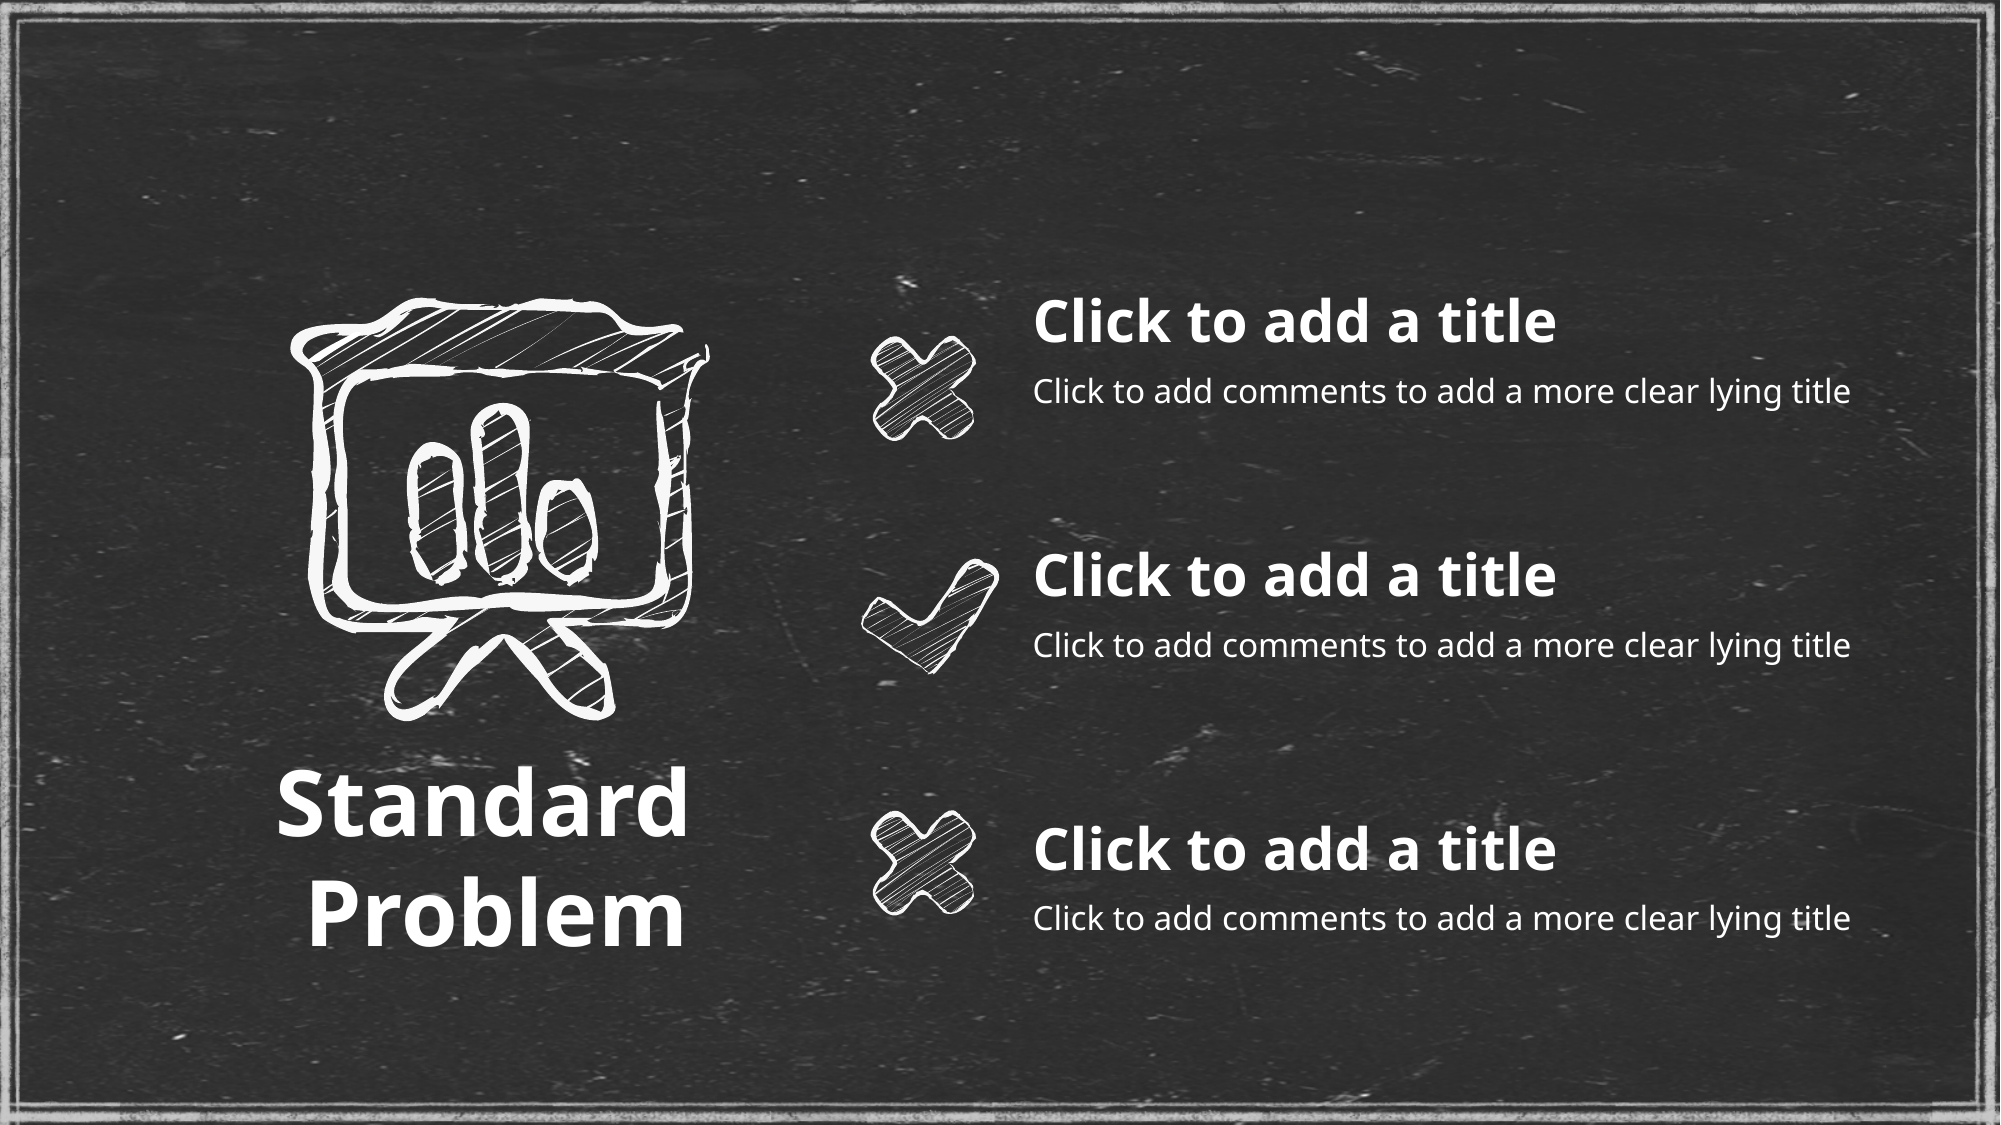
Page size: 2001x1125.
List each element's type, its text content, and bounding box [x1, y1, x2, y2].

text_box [865, 331, 981, 446]
text_box Click to add comments to add a more clear lying title [1025, 890, 1928, 938]
text_box Click to add comments to add a more clear lying title [1025, 616, 1928, 664]
text_box Click to add comments to add a more clear lying title [1025, 362, 1928, 410]
text_box Click to add a title [1025, 804, 1655, 878]
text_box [861, 550, 1005, 675]
text_box Standard Problem [240, 711, 752, 998]
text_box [287, 292, 712, 727]
text_box Click to add a title [1025, 530, 1655, 604]
text_box Click to add a title [1025, 276, 1655, 351]
picture [0, 0, 2000, 1125]
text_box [865, 806, 981, 921]
